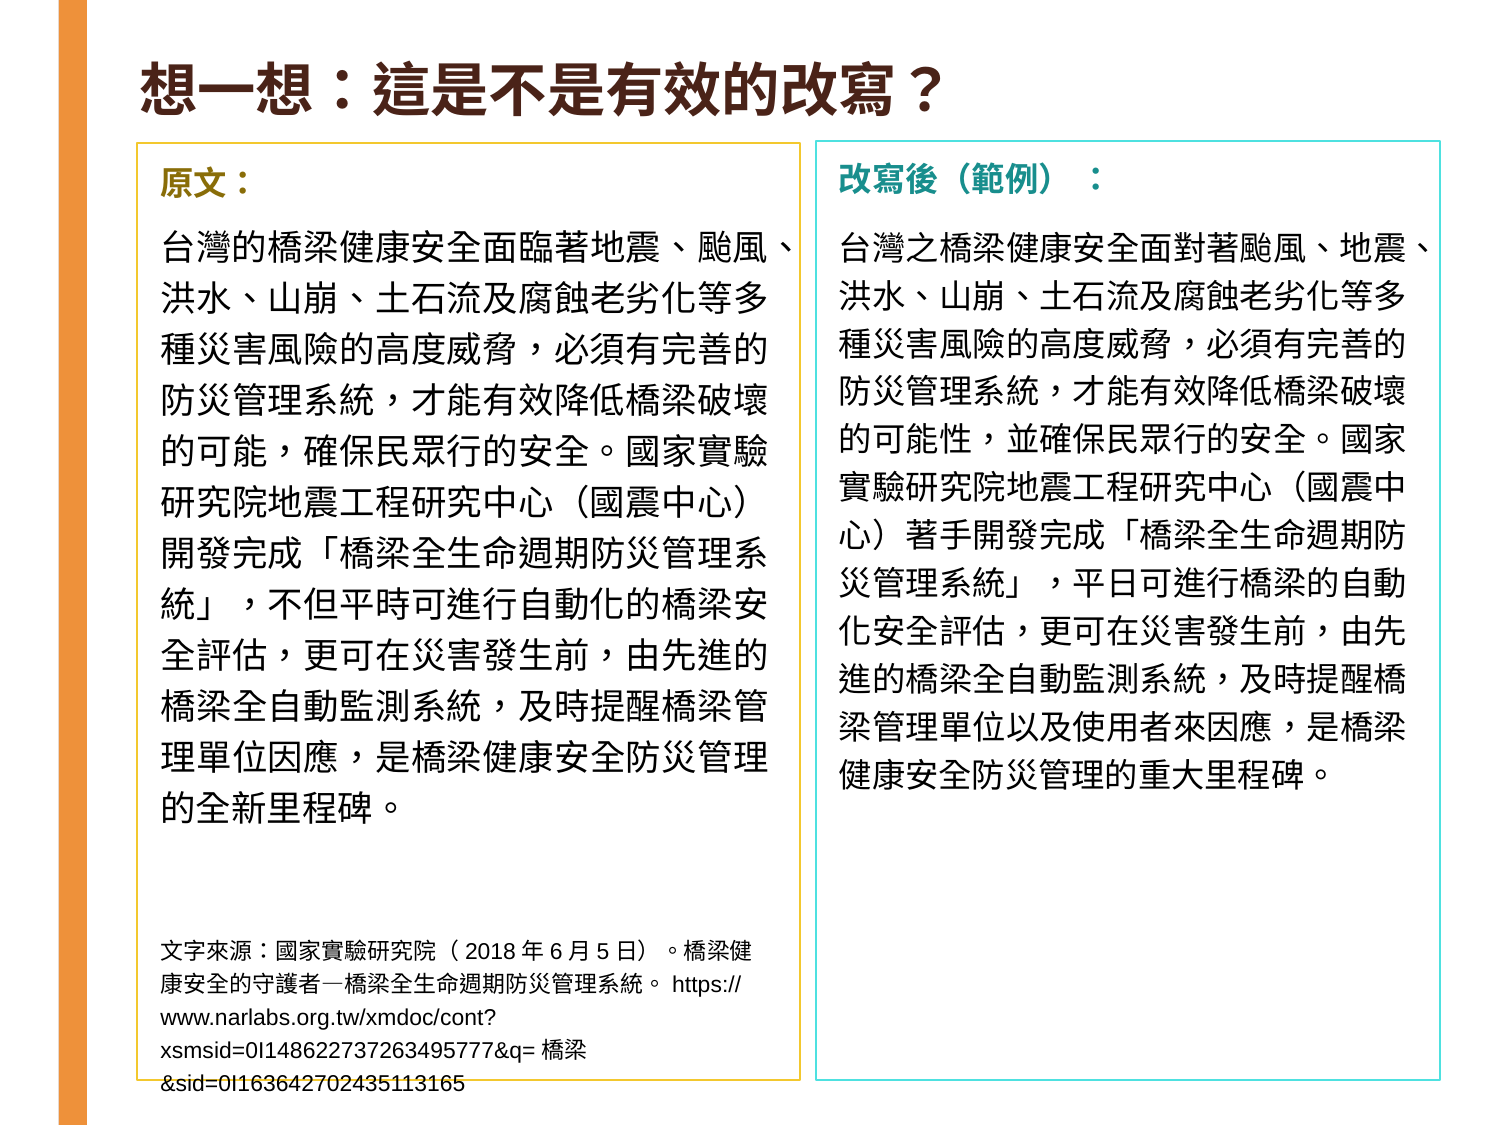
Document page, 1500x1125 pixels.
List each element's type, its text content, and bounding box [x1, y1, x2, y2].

text_box [814, 138, 1443, 1083]
text_box [134, 168, 802, 1083]
title 想一想：這是不是有效的改寫？ [124, 53, 1306, 168]
list 原文： 台灣的橋梁健康安全面臨著地震、颱風、洪水、山崩、土石流及腐蝕老劣化等多種災害風險的高度威脅，必須有完善的防災管理系統，才能有效降低橋梁破壞的可能，確保民眾行的安全。國家實驗研究院地震工程研究中心（國震中心）開發完成「橋梁全生命週期防災管理系統」，不但平時可進行自動化的橋梁安全評估，更可在災害發生前，由先進的橋梁全自動監測系統，及時提醒橋梁管理單位因應，是橋梁健康安全防災管理的全新里程碑。 文字來源：國家實驗研究院（2018年6月5日）。橋梁健康安全的守護者—橋梁全生命週期防災管理系統。https://www.narlabs.org.tw/xmdoc/cont?xsmsid=0I148622737263495777&q=橋梁&sid=0I163642702435113165 [145, 146, 784, 864]
slide_number 51 [1259, 1035, 1457, 1102]
text_box 改寫後（範例） ： 台灣之橋梁健康安全面對著颱風、地震、洪水、山崩、土石流及腐蝕老劣化等多種災害風險的高度威脅，必須有完善的防災管理系統，才能有效降低橋梁破壞的可能性，並確保民眾行的安全。國家實驗研究院地震工程研究中心（國震中心）著手開發完成「橋梁全生命週期防災管理系統」，平日可進行橋梁的自動化安全評估，更可在災害發生前，由先進的橋梁全自動監測系統，及時提醒橋梁管理單位以及使用者來因應，是橋梁健康安全防災管理的重大里程碑。 [824, 150, 1422, 802]
